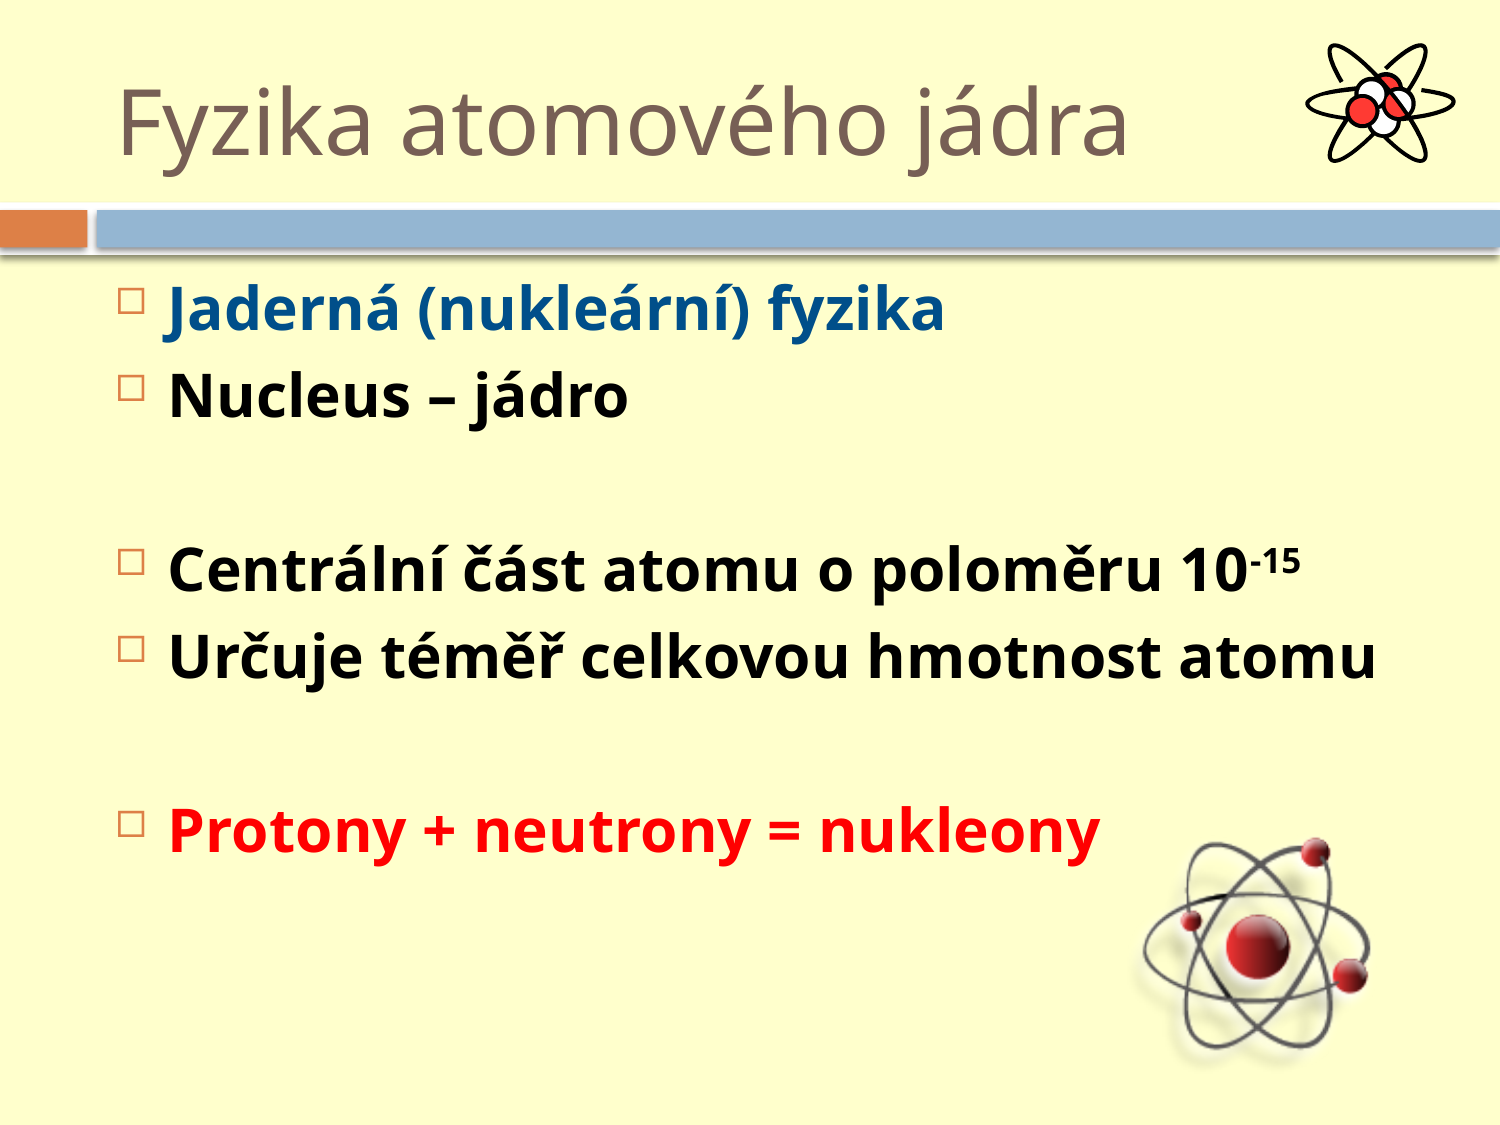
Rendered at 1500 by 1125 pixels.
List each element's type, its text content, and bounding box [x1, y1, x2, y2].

picture [1115, 798, 1417, 1099]
list Jaderná (nukleární) fyzika Nucleus – jádro Centrální část atomu o poloměru 10-15 Určuje téměř celkovou hmotnost atomu Protony + neutrony = nukleony [100, 262, 1438, 1000]
title Fyzika atomového jádra [100, 37, 1438, 200]
picture [1304, 37, 1456, 168]
